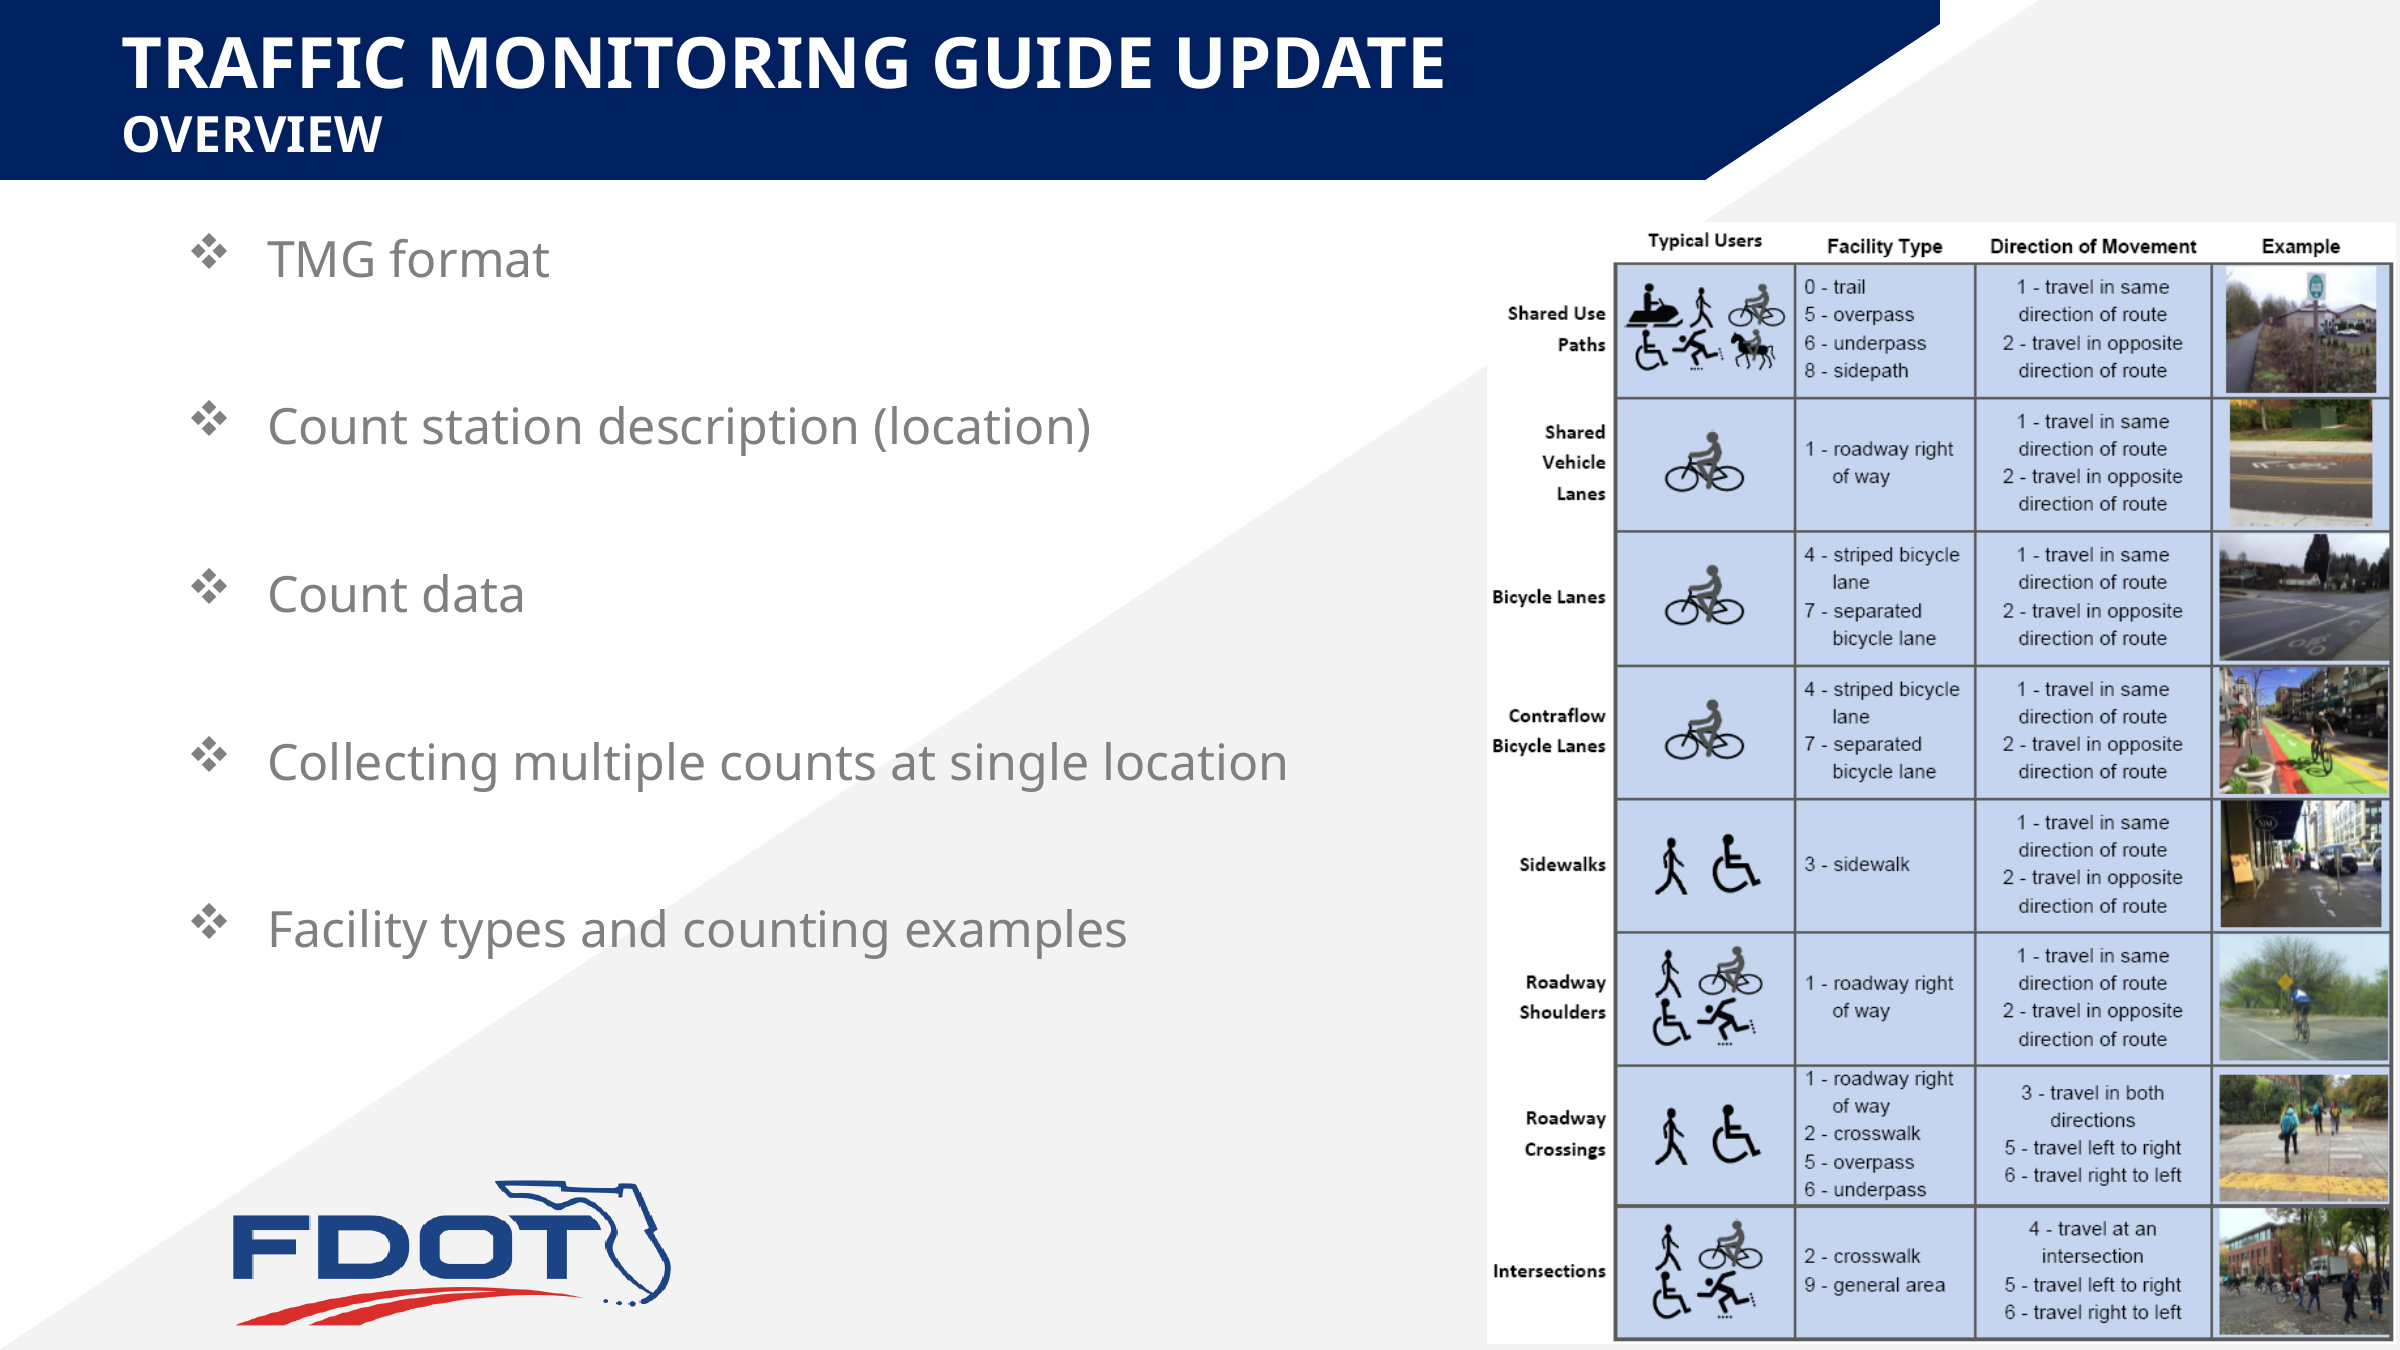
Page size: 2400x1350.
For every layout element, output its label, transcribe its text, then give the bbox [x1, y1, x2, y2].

list TMG format Count station description (location) Count data Collecting multiple counts at single location Facility types and counting examples [99, 216, 1337, 1250]
picture [219, 1250, 686, 1340]
title Traffic Monitoring Guide Update Overview [99, 0, 2300, 180]
picture [1487, 222, 2396, 1344]
